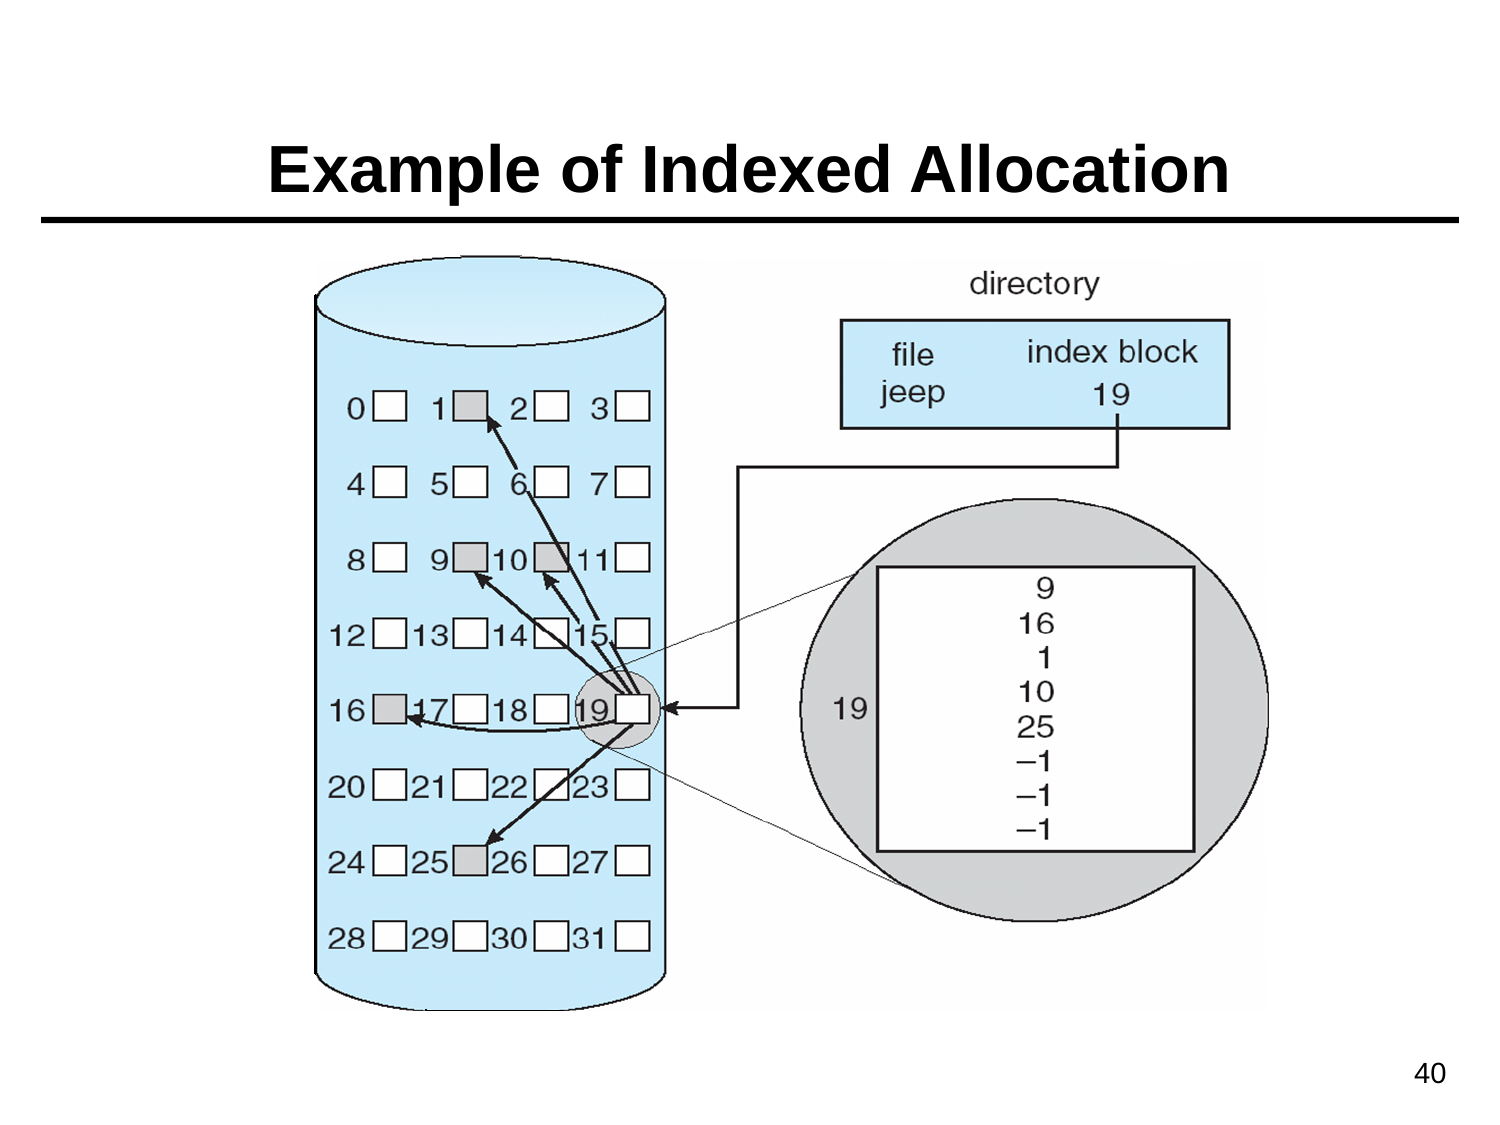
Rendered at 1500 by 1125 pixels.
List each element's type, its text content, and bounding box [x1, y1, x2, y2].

slide_number 40 [1305, 1046, 1462, 1098]
title Example of Indexed Allocation [53, 26, 1447, 214]
picture [312, 255, 1269, 1012]
